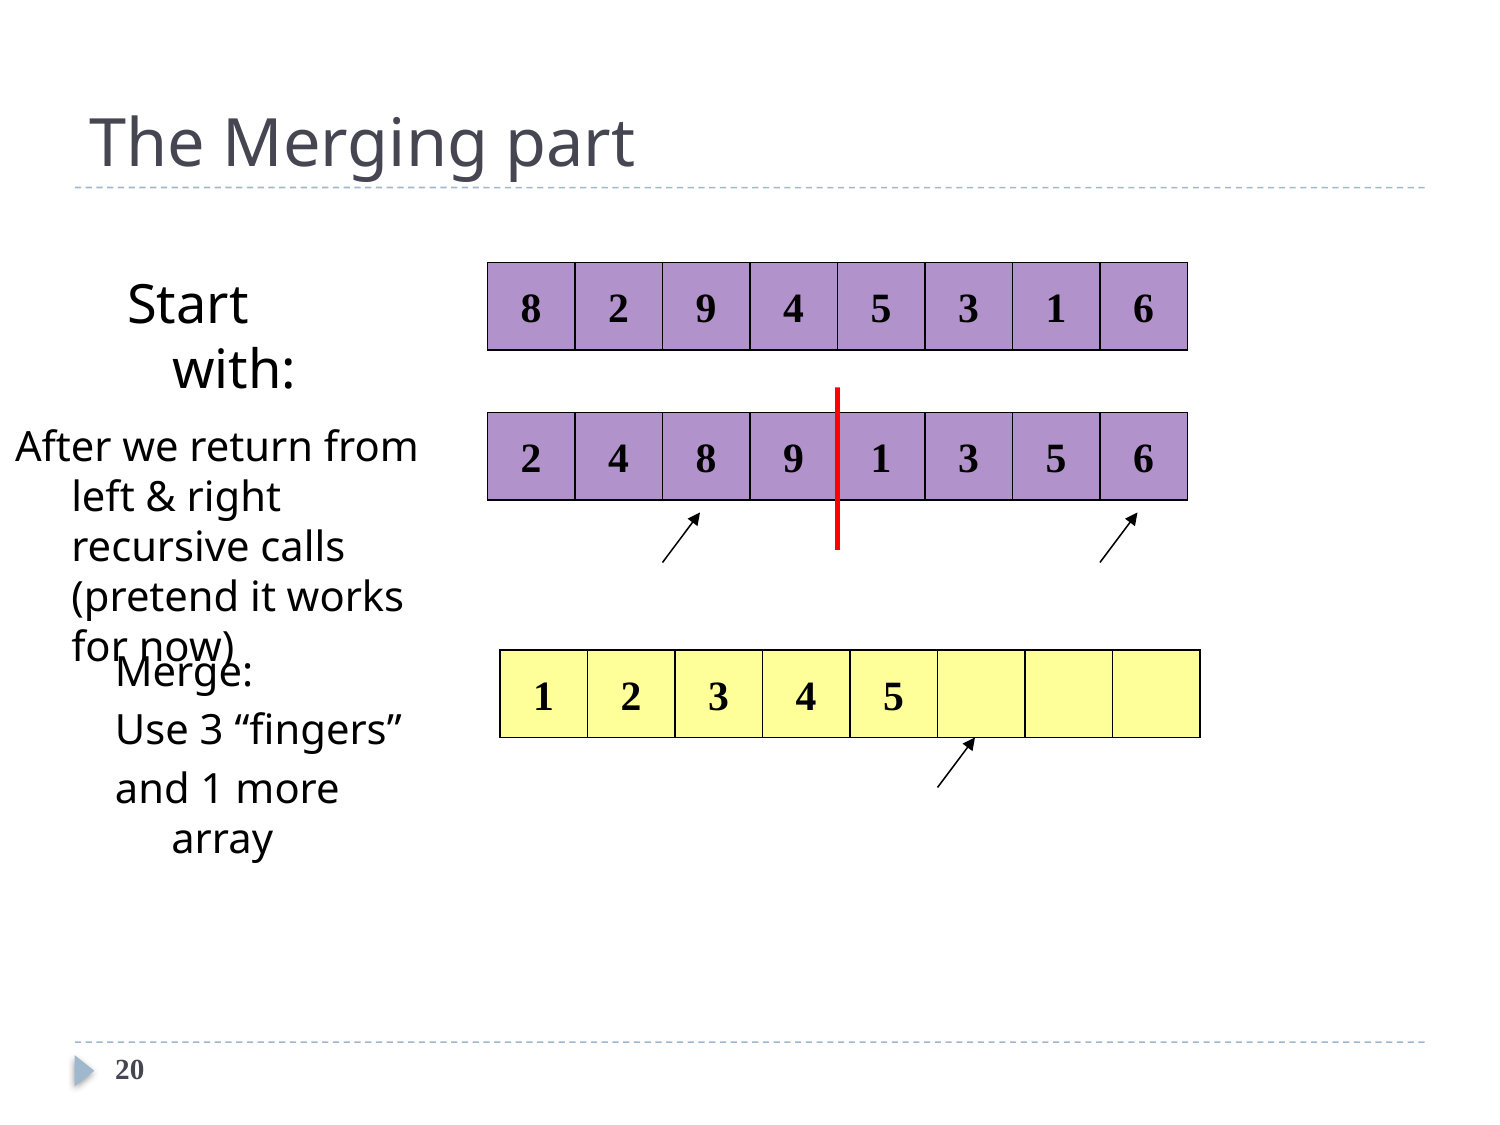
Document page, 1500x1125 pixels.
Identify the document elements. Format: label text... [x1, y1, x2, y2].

text_box After we return from left & right recursive calls (pretend it works for now) [0, 412, 475, 613]
list Start with: [112, 262, 350, 412]
text_box 1 [499, 649, 587, 738]
text_box 2 [574, 262, 662, 350]
text_box 3 [674, 649, 762, 738]
text_box [937, 649, 1024, 738]
text_box [1024, 649, 1112, 738]
text_box 8 [487, 262, 574, 350]
text_box 9 [662, 262, 749, 350]
title The Merging part [75, 24, 1425, 188]
text_box 4 [749, 262, 837, 350]
text_box 8 [662, 412, 749, 500]
text_box 3 [924, 412, 1012, 500]
text_box [662, 512, 700, 563]
text_box 5 [837, 262, 924, 350]
text_box 2 [487, 412, 574, 500]
text_box 9 [749, 412, 837, 500]
text_box [1112, 649, 1200, 738]
text_box 4 [762, 649, 849, 738]
text_box [1099, 512, 1138, 563]
text_box 4 [574, 412, 662, 500]
text_box [937, 737, 976, 788]
text_box 5 [849, 649, 937, 738]
text_box 6 [1099, 262, 1188, 350]
text_box 1 [838, 412, 924, 500]
slide_number 20 [100, 1042, 426, 1103]
text_box 1 [1012, 262, 1099, 350]
text_box 6 [1099, 412, 1188, 500]
text_box Merge: Use 3 “fingers” and 1 more array [99, 637, 463, 838]
text_box 5 [1012, 412, 1099, 500]
text_box 2 [587, 649, 674, 738]
text_box 3 [924, 262, 1012, 350]
